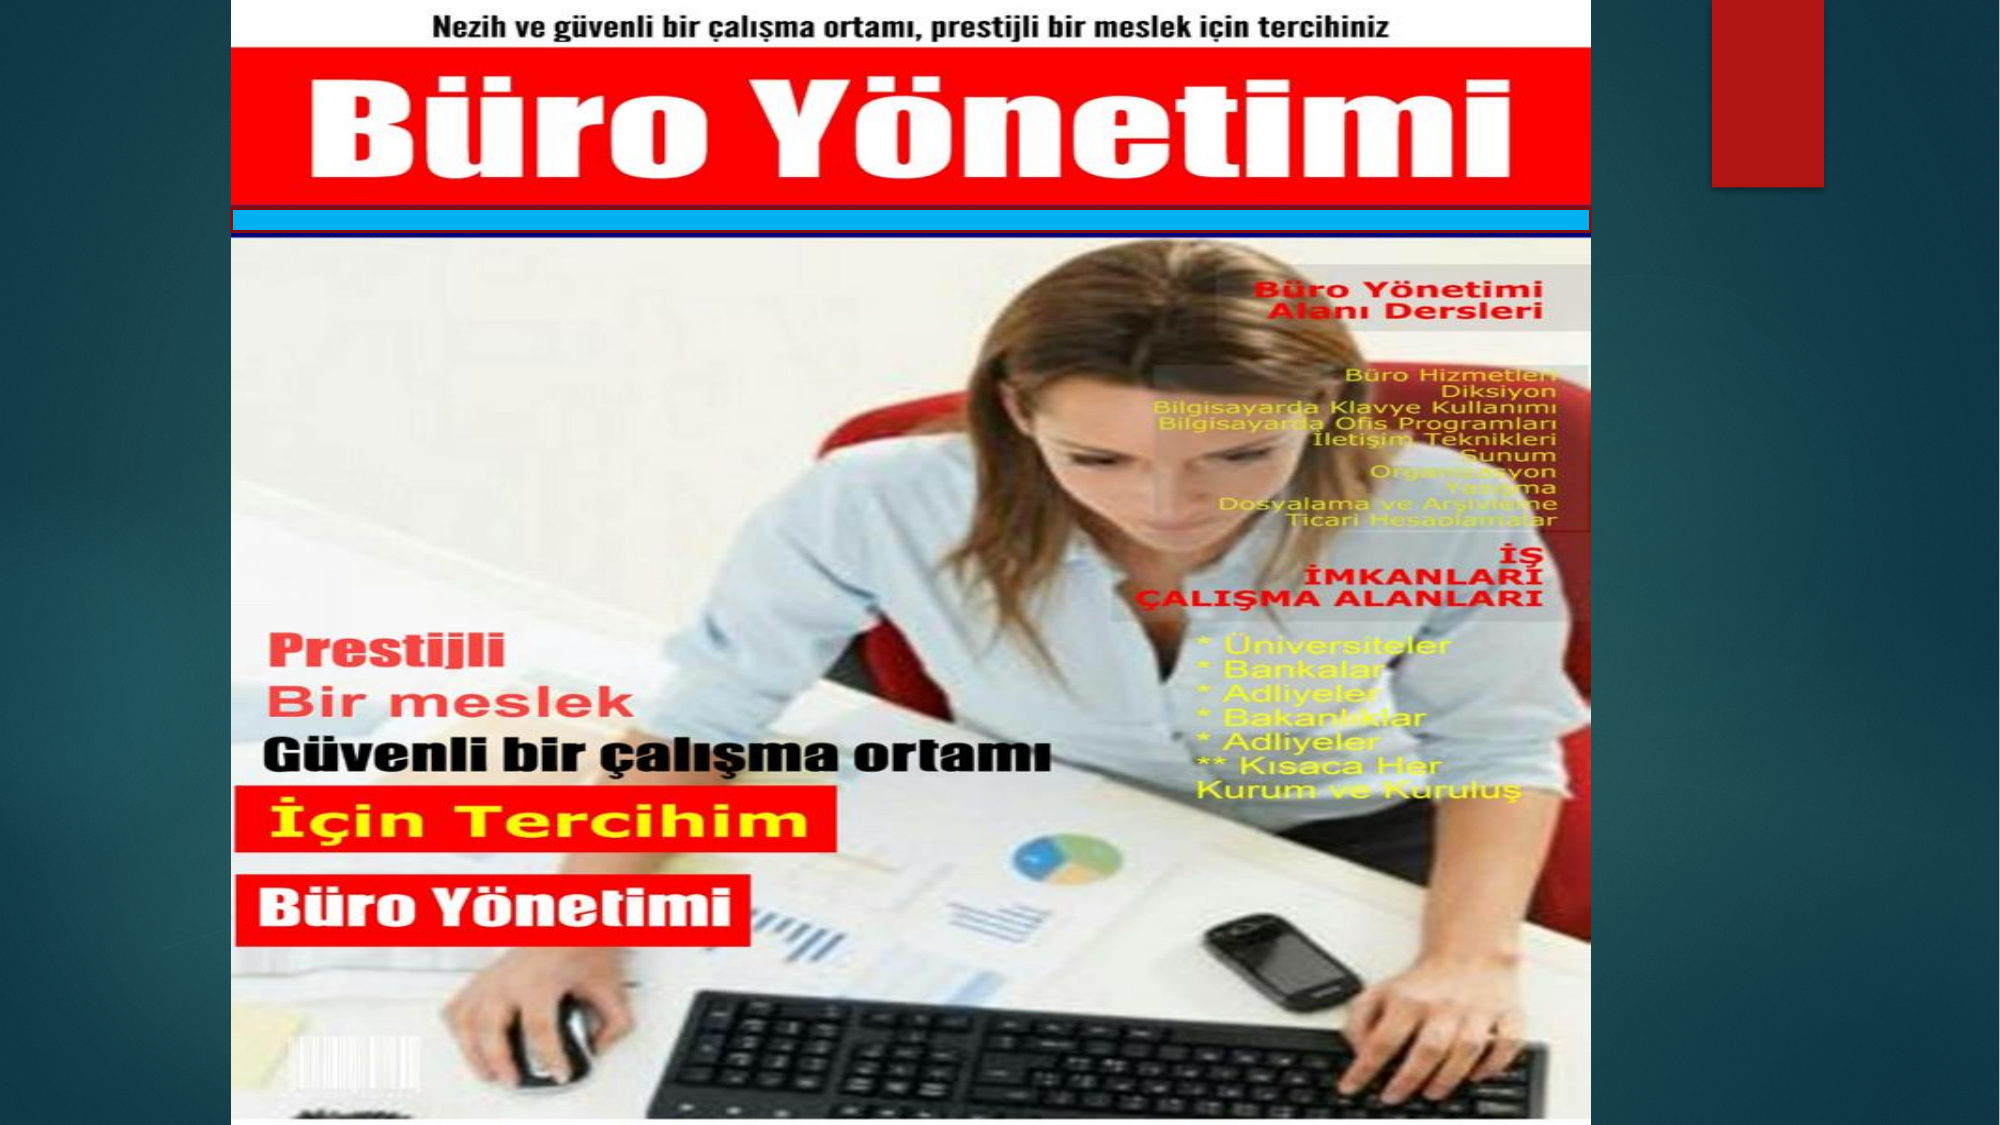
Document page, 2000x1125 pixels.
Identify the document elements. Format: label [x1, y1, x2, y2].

picture [0, 0, 1591, 1125]
